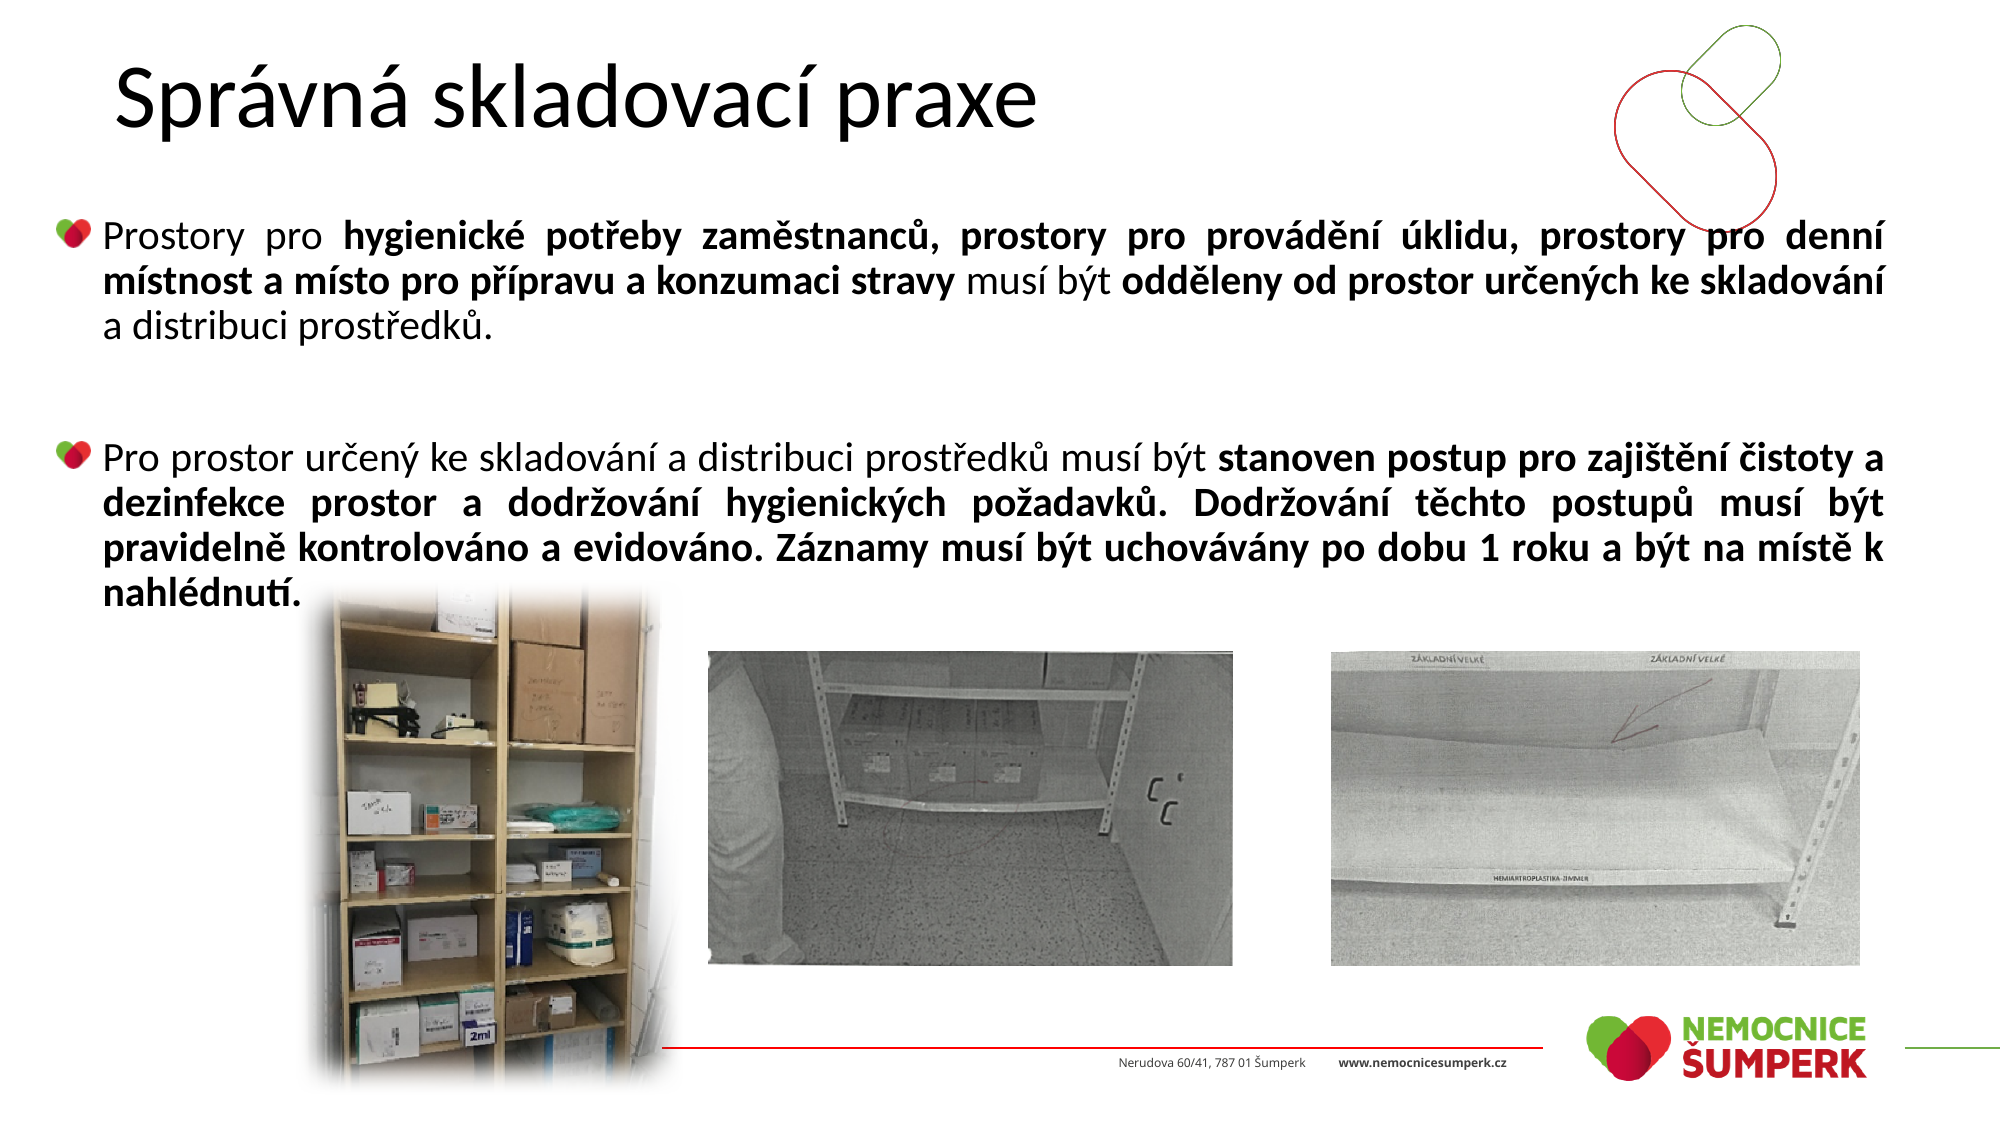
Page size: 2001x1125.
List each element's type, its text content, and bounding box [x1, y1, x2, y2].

picture [708, 651, 1233, 966]
picture [1681, 25, 1781, 41]
picture [1331, 651, 1860, 966]
picture [295, 579, 684, 1096]
list Prostory pro hygienické potřeby zaměstnanců, prostory pro provádění úklidu, prostory pro denní místnost a místo pro přípravu a konzumaci stravy musí být odděleny od prostor určených ke skladování a distribuci prostředků. Pro prostor určený ke skladování a distribuci prostředků musí být stanoven postup pro zajištění čistoty a dezinfekce prostor a dodržování hygienických požadavků. Dodržování těchto postupů musí být pravidelně kontrolováno a evidováno. Záznamy musí být uchovávány po dobu 1 roku a být na místě k nahlédnutí. [40, 135, 1900, 1096]
title Správná skladovací praxe [99, 41, 1900, 135]
picture [55, 440, 91, 470]
picture [55, 218, 91, 249]
